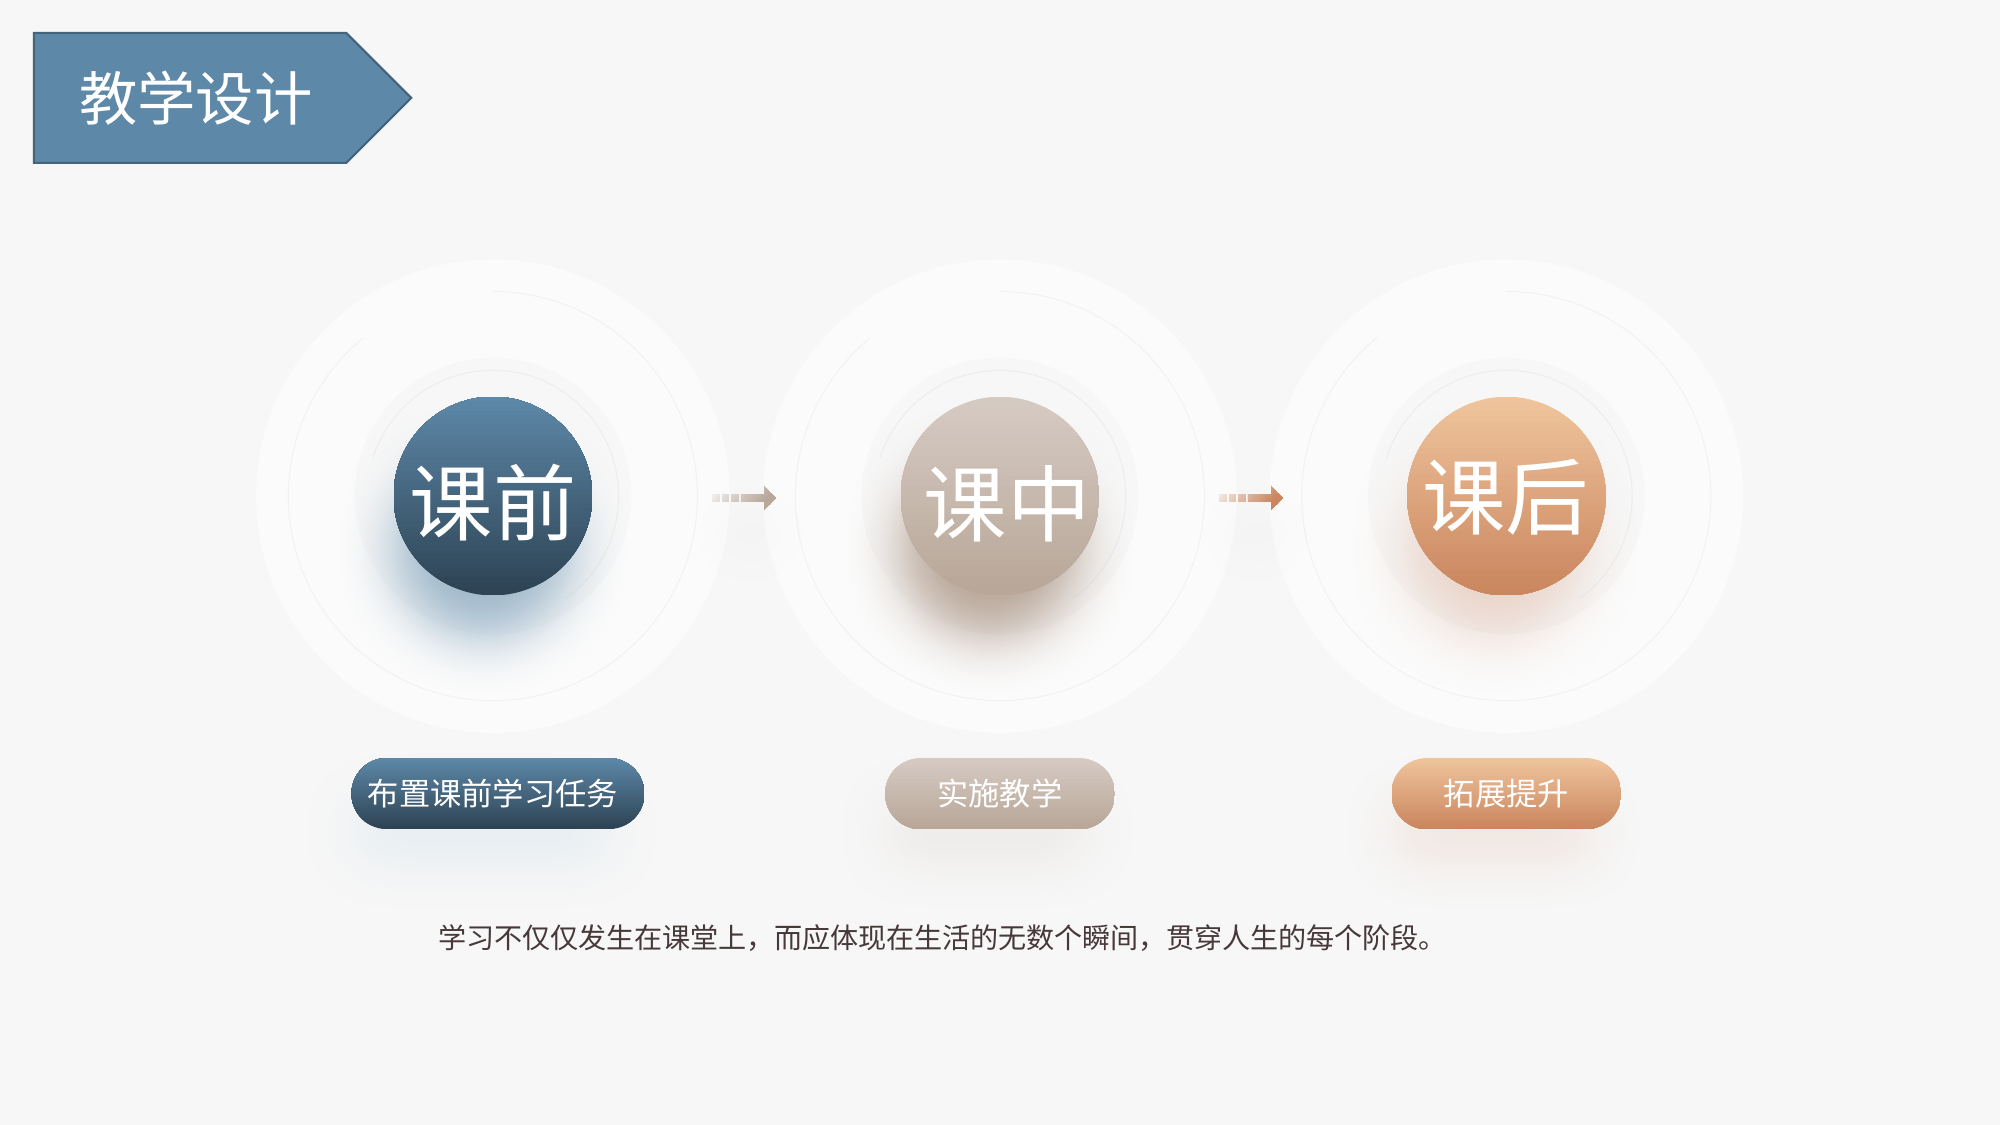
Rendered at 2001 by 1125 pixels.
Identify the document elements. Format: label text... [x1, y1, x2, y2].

text_box [372, 369, 620, 599]
text_box [1385, 369, 1633, 599]
text_box [1301, 290, 1712, 702]
text_box 布置课前学习任务 [352, 766, 633, 819]
text_box 学习不仅仅发生在课堂上，而应体现在生活的无数个瞬间，贯穿人生的每个阶段。 [423, 913, 1537, 962]
text_box [360, 756, 646, 831]
text_box [1390, 756, 1623, 831]
text_box [818, 314, 1182, 638]
text_box [1325, 314, 1688, 638]
text_box 课中 [919, 455, 1095, 549]
text_box [794, 290, 1206, 702]
text_box [1268, 258, 1745, 734]
text_box [255, 258, 731, 734]
text_box [311, 314, 675, 638]
text_box 拓展提升 [1428, 766, 1584, 819]
text_box [762, 258, 1238, 734]
text_box [879, 369, 1127, 599]
text_box 课后 [1417, 447, 1594, 543]
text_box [885, 757, 1115, 830]
text_box [711, 483, 777, 512]
text_box [32, 31, 413, 164]
text_box [287, 290, 698, 702]
text_box 教学设计 [64, 54, 328, 140]
text_box [1218, 483, 1284, 512]
